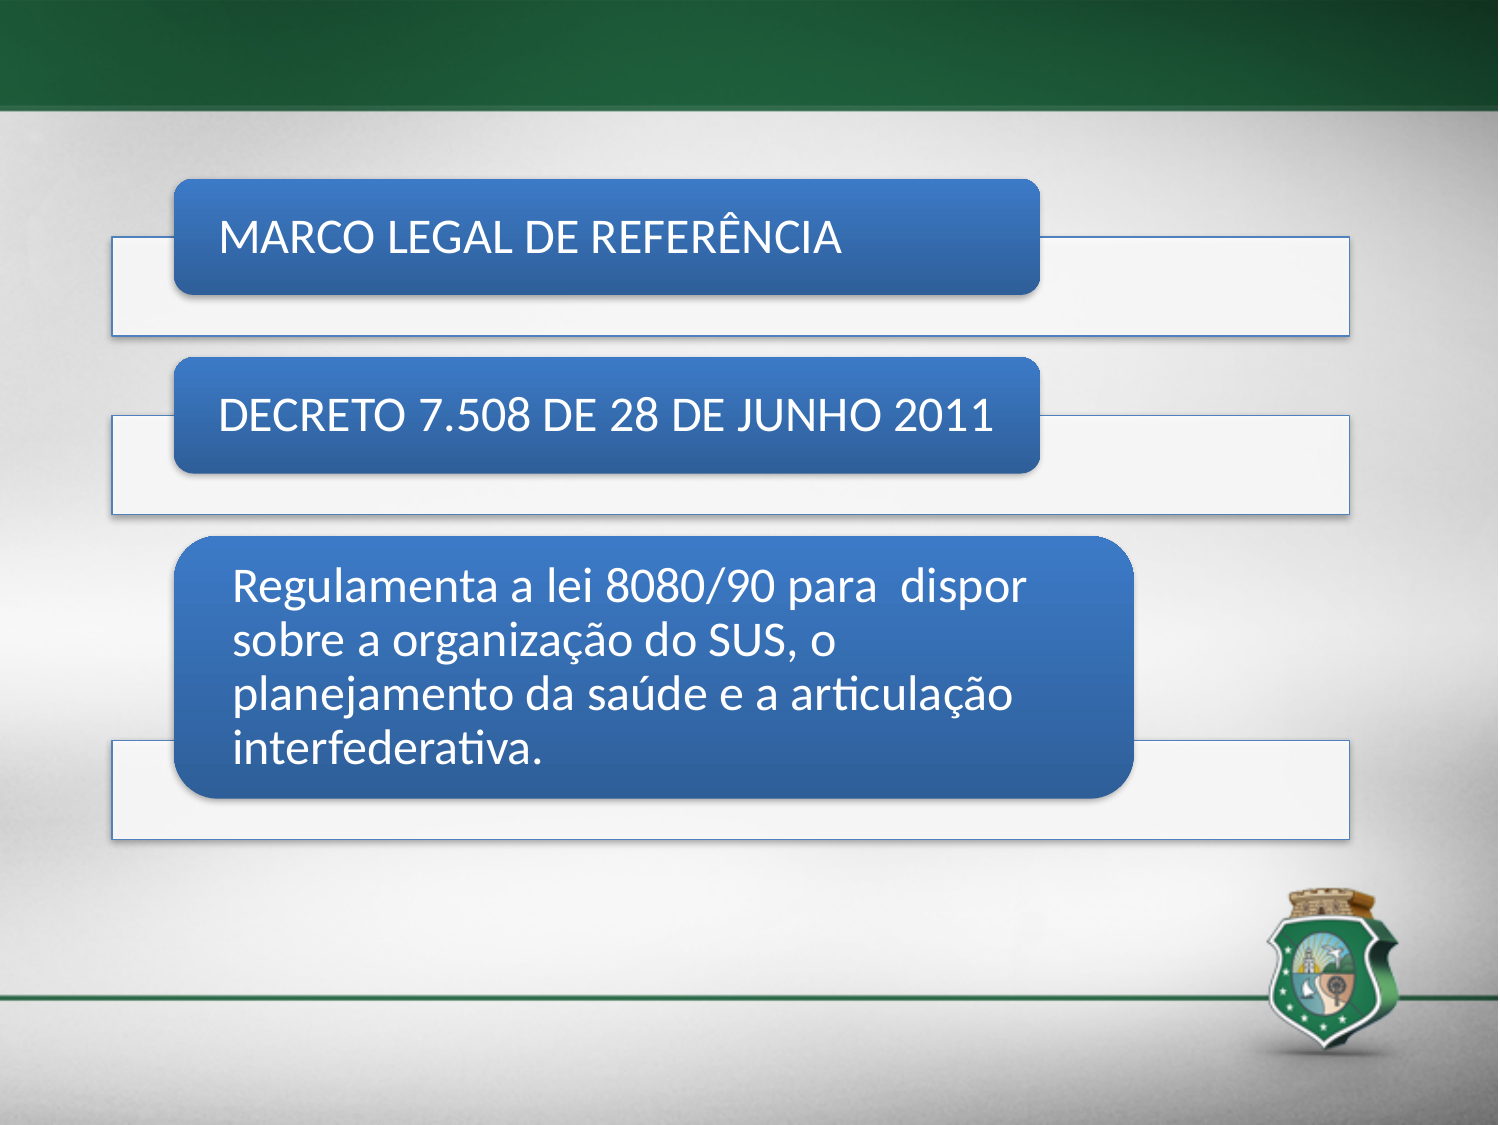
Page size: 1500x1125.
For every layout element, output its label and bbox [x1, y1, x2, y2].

picture [0, 0, 1498, 1125]
text_box [111, 172, 1350, 847]
